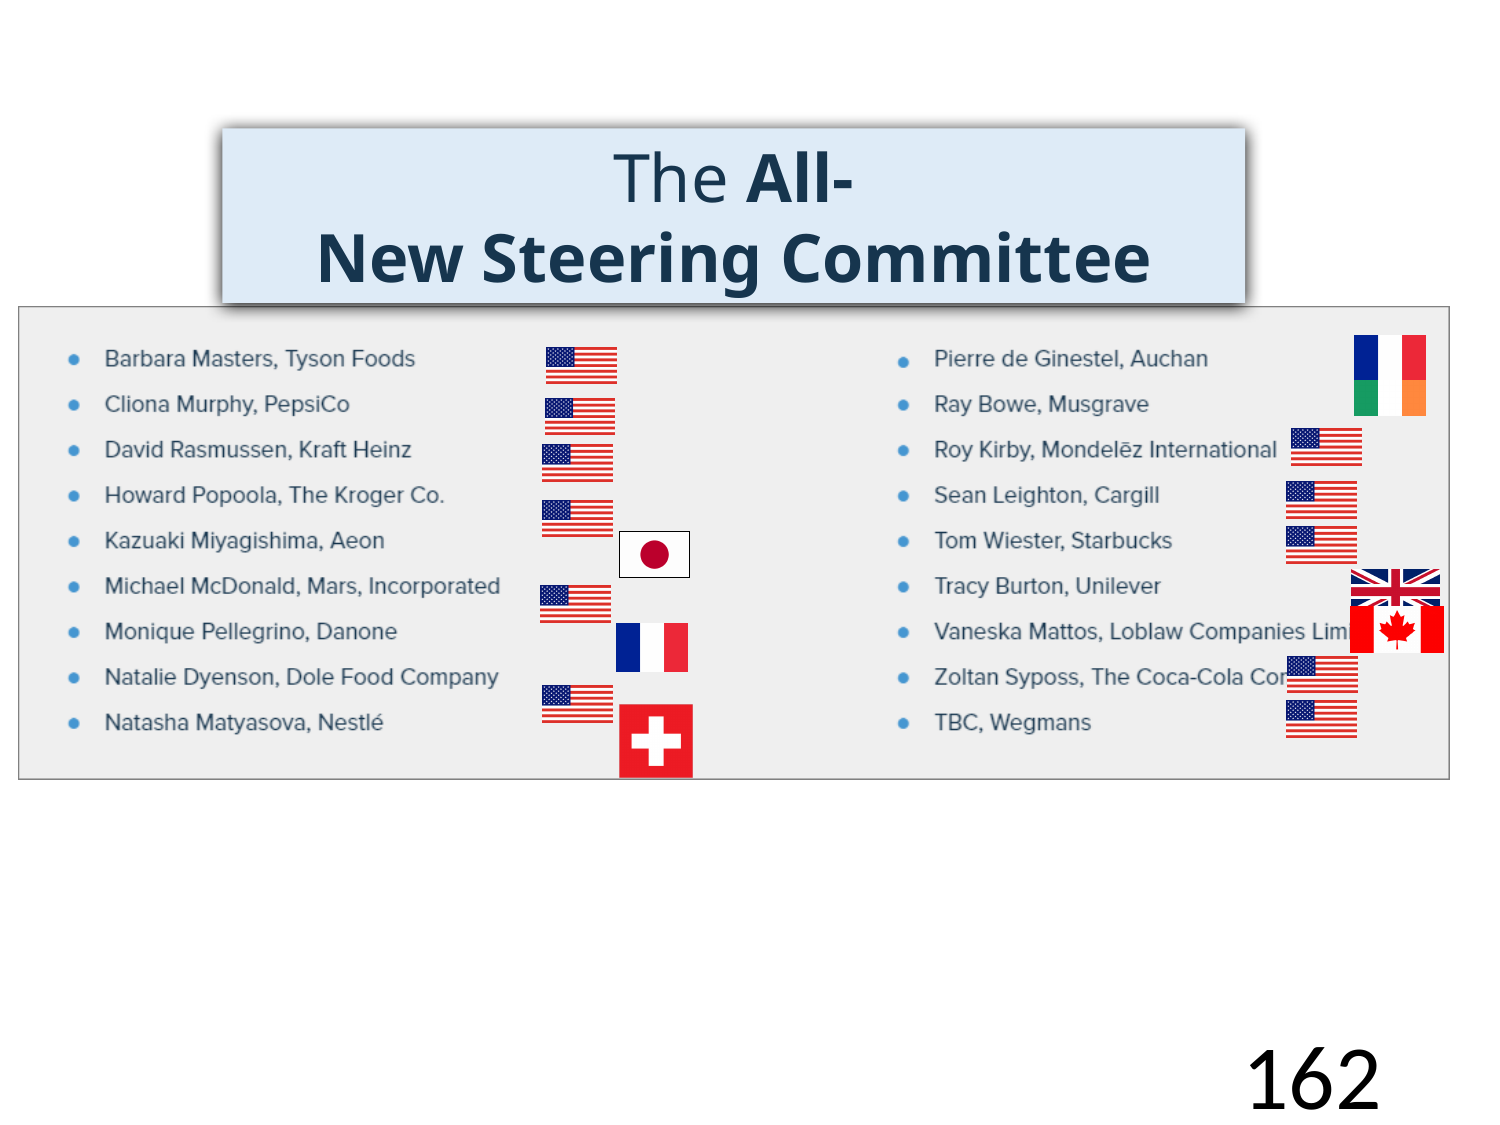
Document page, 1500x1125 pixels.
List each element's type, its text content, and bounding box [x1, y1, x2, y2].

picture [18, 306, 1450, 780]
slide_number 162 [1059, 1042, 1397, 1103]
text_box The All-New Steering Committee [222, 128, 1246, 303]
